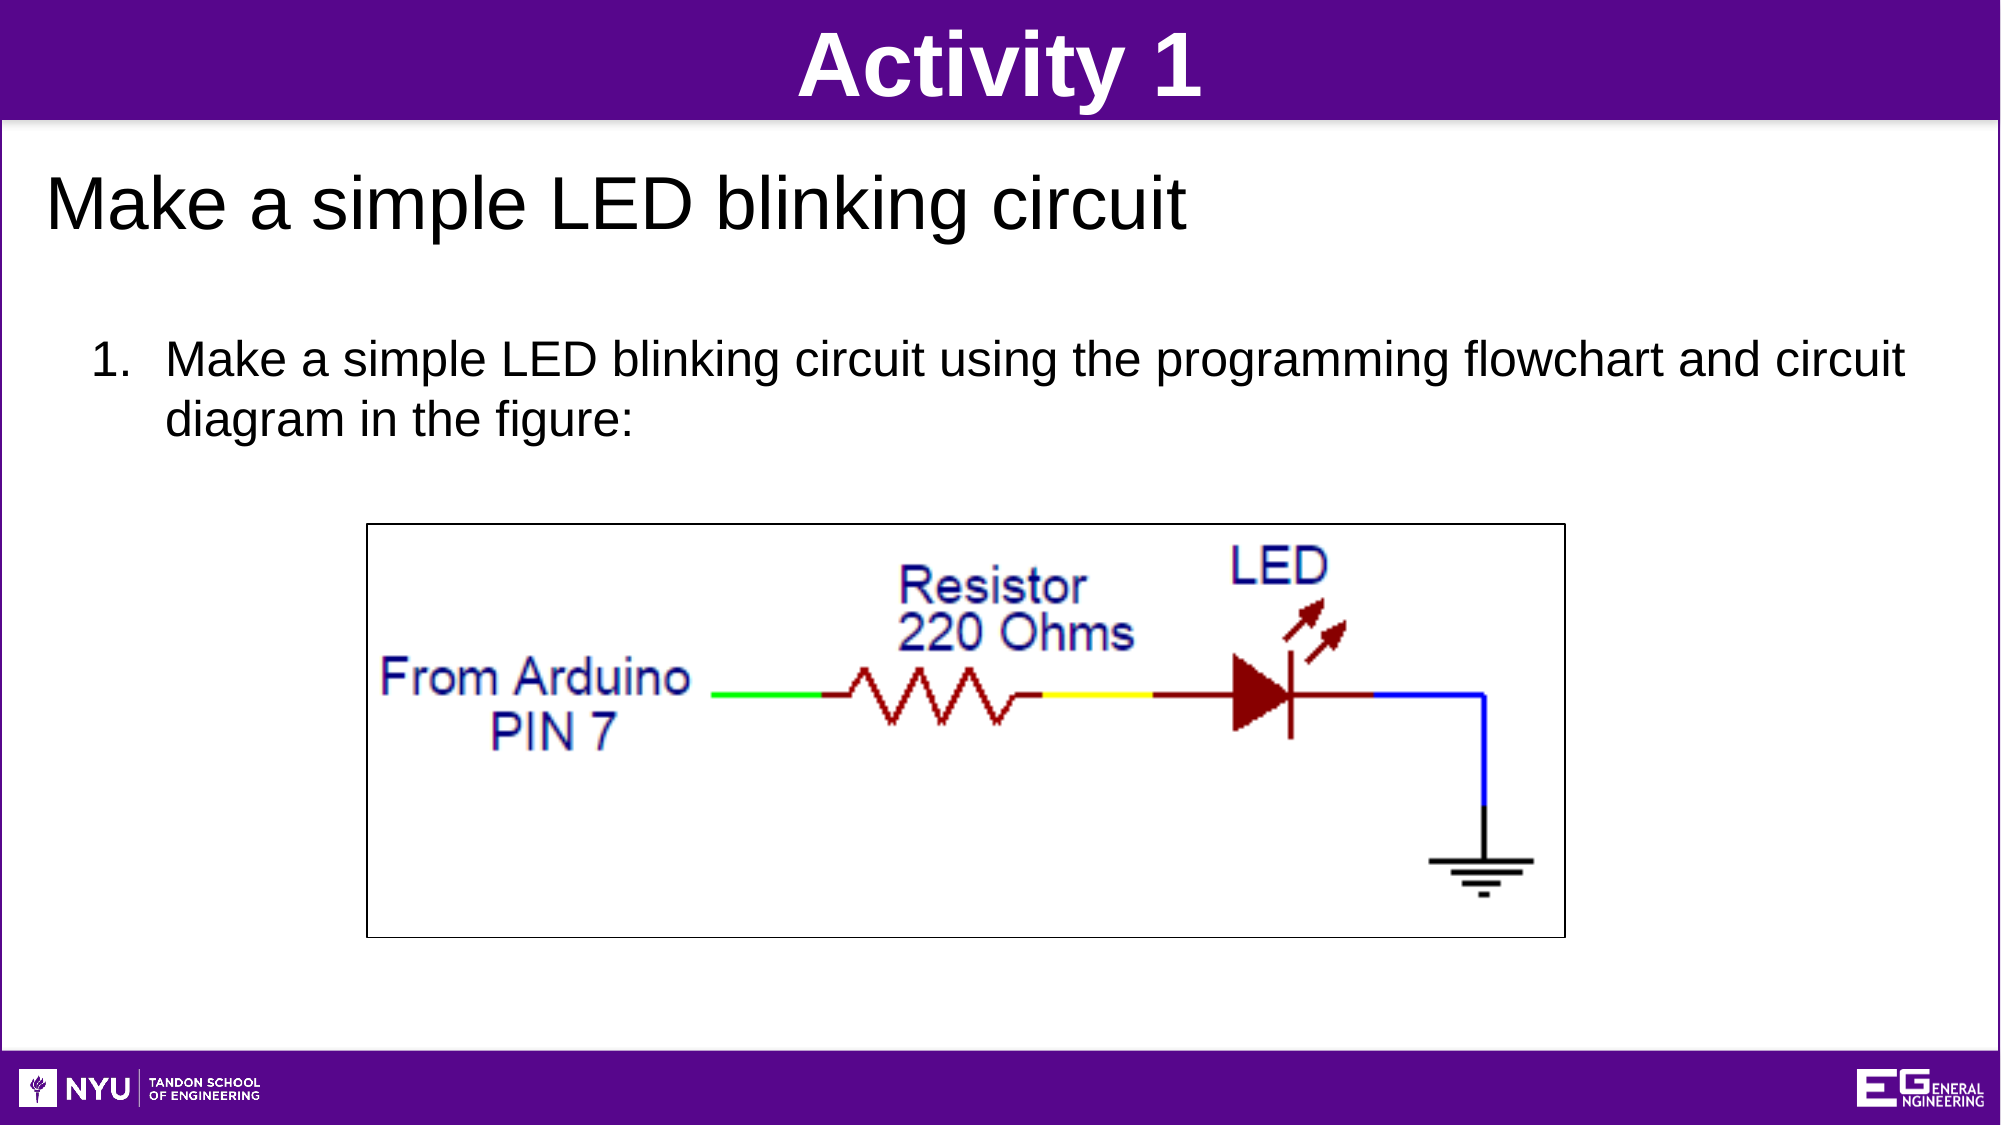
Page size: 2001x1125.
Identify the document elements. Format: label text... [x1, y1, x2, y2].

list Make a simple LED blinking circuit Make a simple LED blinking circuit using the programming flowchart and circuit diagram in the figure: [0, 149, 2000, 1026]
list Activity 1 [0, 0, 2000, 120]
picture [1856, 1069, 1984, 1107]
picture [367, 524, 1565, 937]
picture [19, 1069, 260, 1107]
